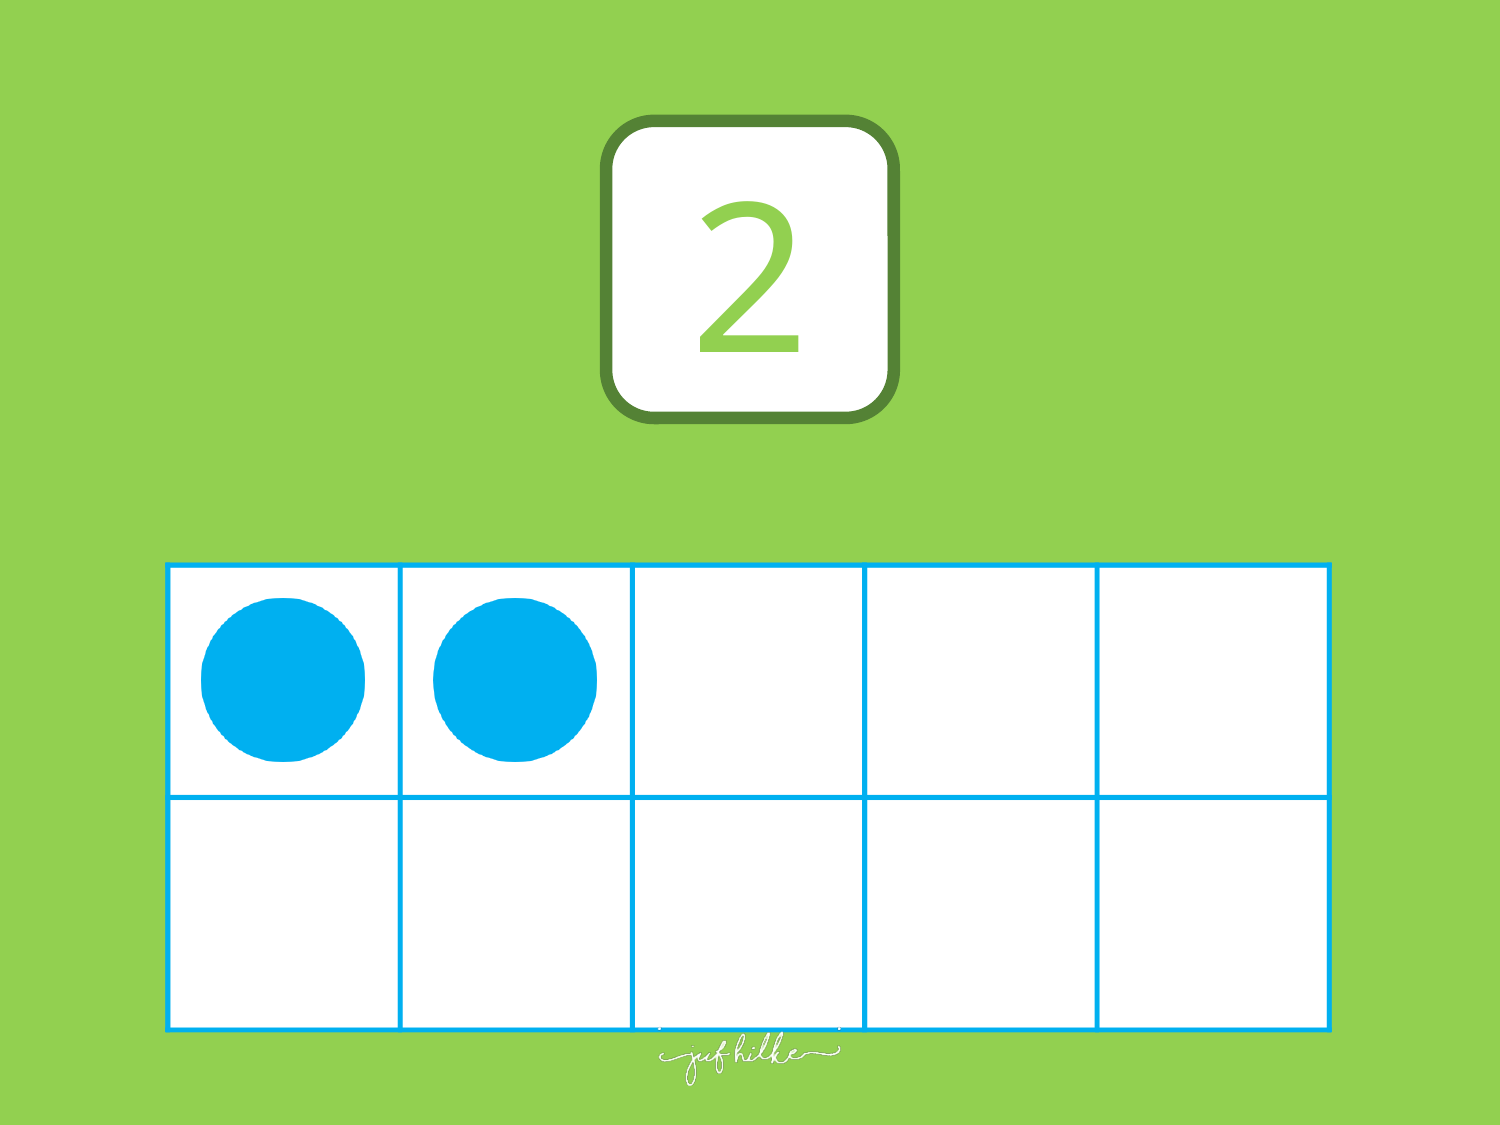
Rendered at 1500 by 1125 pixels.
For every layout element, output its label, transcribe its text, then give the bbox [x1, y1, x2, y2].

picture [868, 801, 1094, 1027]
picture [165, 562, 1334, 1092]
picture [403, 568, 629, 794]
picture [403, 801, 629, 1027]
picture [636, 801, 861, 1029]
picture [868, 568, 1094, 794]
picture [1100, 568, 1326, 794]
picture [1100, 801, 1326, 1027]
picture [171, 568, 397, 794]
picture [636, 568, 861, 794]
text_box 2 [605, 119, 895, 420]
picture [171, 801, 397, 1027]
